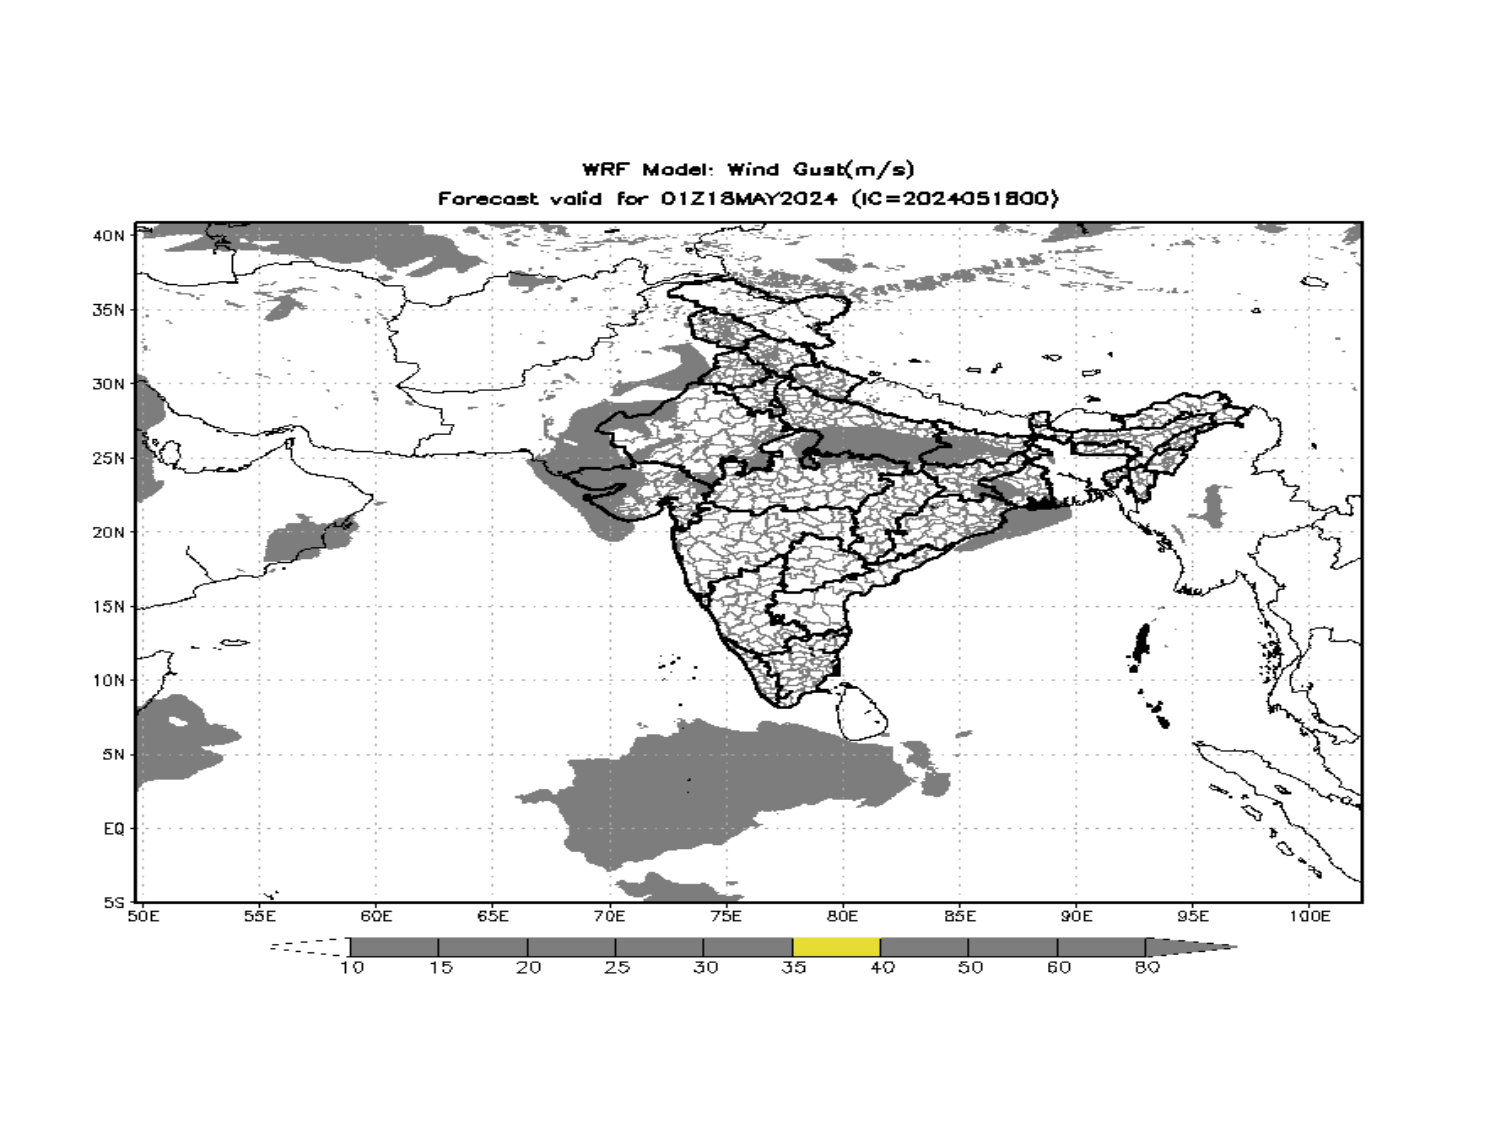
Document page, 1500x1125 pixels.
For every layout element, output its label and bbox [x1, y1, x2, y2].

picture [74, 149, 1426, 976]
